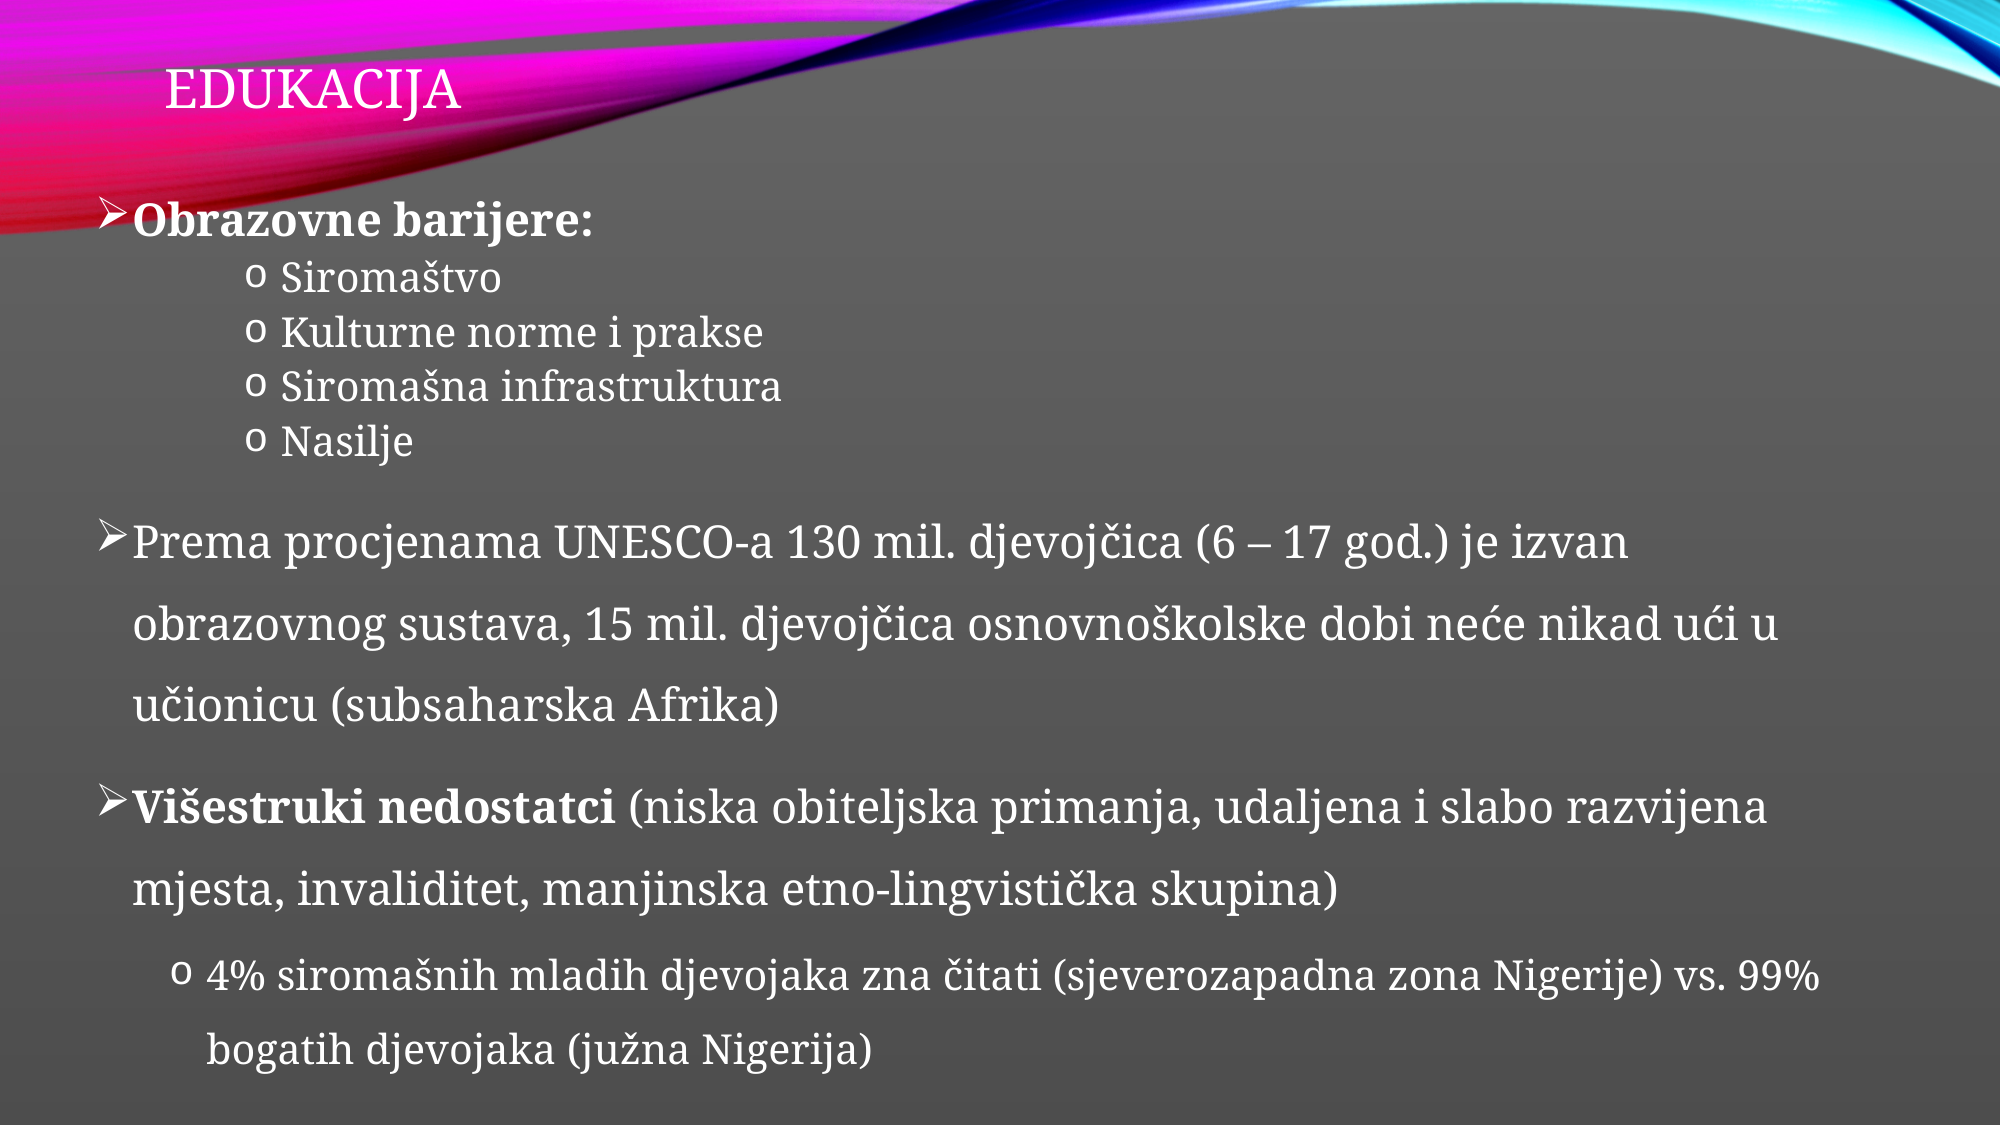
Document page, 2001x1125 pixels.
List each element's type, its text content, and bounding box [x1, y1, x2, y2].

list Obrazovne barijere: Siromaštvo Kulturne norme i prakse Siromašna infrastruktura Nasilje Prema procjenama UNESCO-a 130 mil. djevojčica (6 – 17 god.) je izvan obrazovnog sustava, 15 mil. djevojčica osnovnoškolske dobi neće nikad ući u učionicu (subsaharska Afrika) Višestruki nedostatci (niska obiteljska primanja, udaljena i slabo razvijena mjesta, invaliditet, manjinska etno-lingvistička skupina) 4% siromašnih mladih djevojaka zna čitati (sjeverozapadna zona Nigerije) vs. 99% bogatih djevojaka (južna Nigerija) [80, 189, 1910, 1090]
title Edukacija [149, 53, 1728, 128]
picture [1910, 0, 2000, 45]
picture [1890, 0, 2000, 75]
picture [0, 0, 2000, 237]
